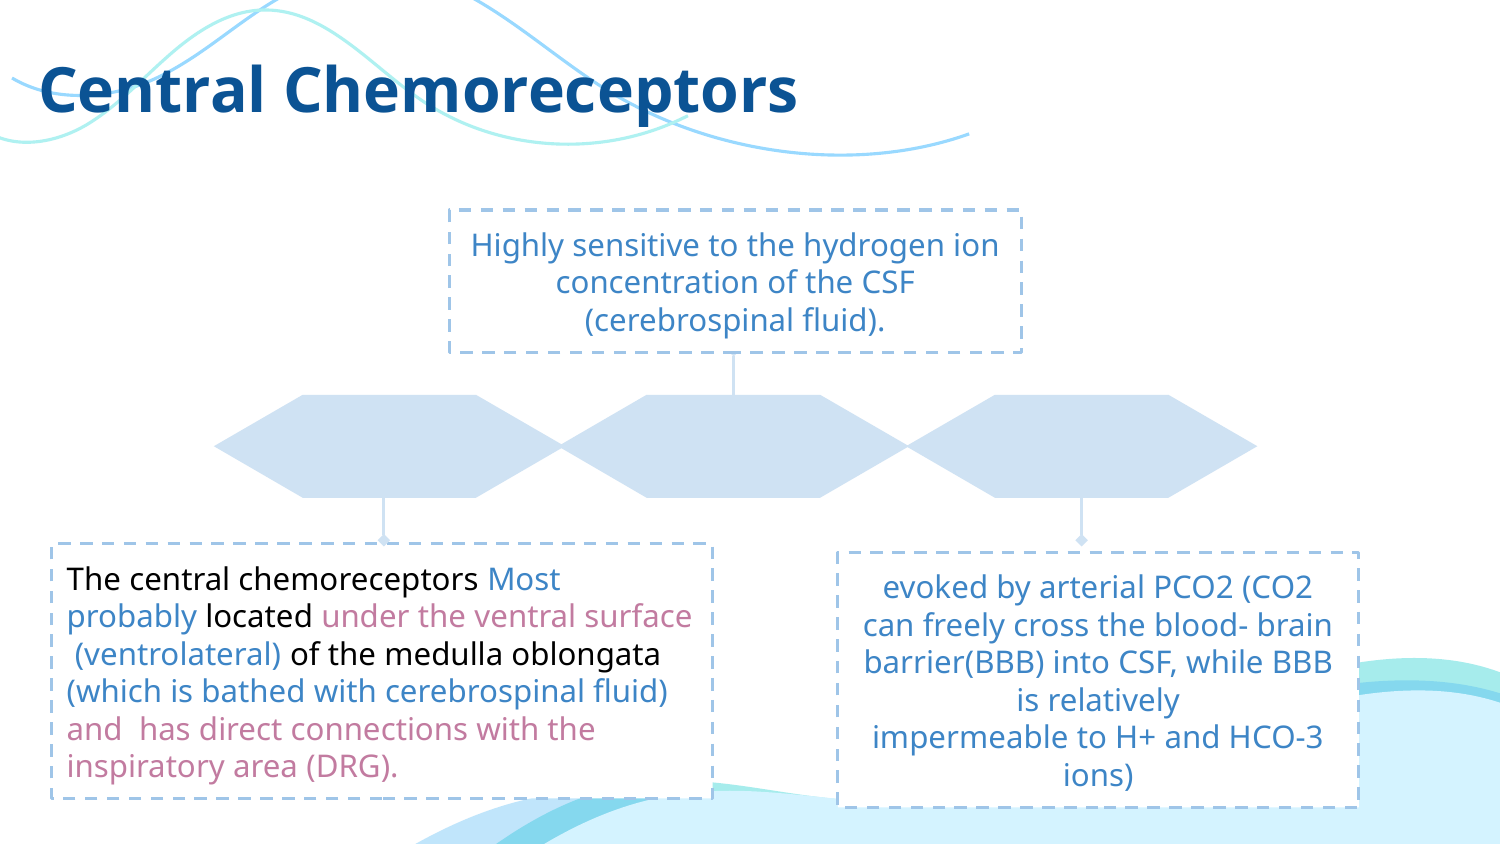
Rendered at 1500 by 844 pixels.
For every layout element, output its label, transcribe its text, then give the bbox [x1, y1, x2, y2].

text_box The central chemoreceptors Most probably located under the ventral surface (ventrolateral) of the medulla oblongata (which is bathed with cerebrospinal fluid) and has direct connections with the inspiratory area (DRG). [51, 543, 713, 799]
text_box evoked by arterial PCO2 (CO2 can freely cross the blood- brain barrier(BBB) into CSF, while BBB is relatively impermeable to H+ and HCO-3 ions) [837, 552, 1359, 808]
title Central Chemoreceptors [23, 34, 1289, 112]
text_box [216, 349, 1255, 541]
text_box Highly sensitive to the hydrogen ion concentration of the CSF (cerebrospinal fluid). [449, 210, 1022, 348]
